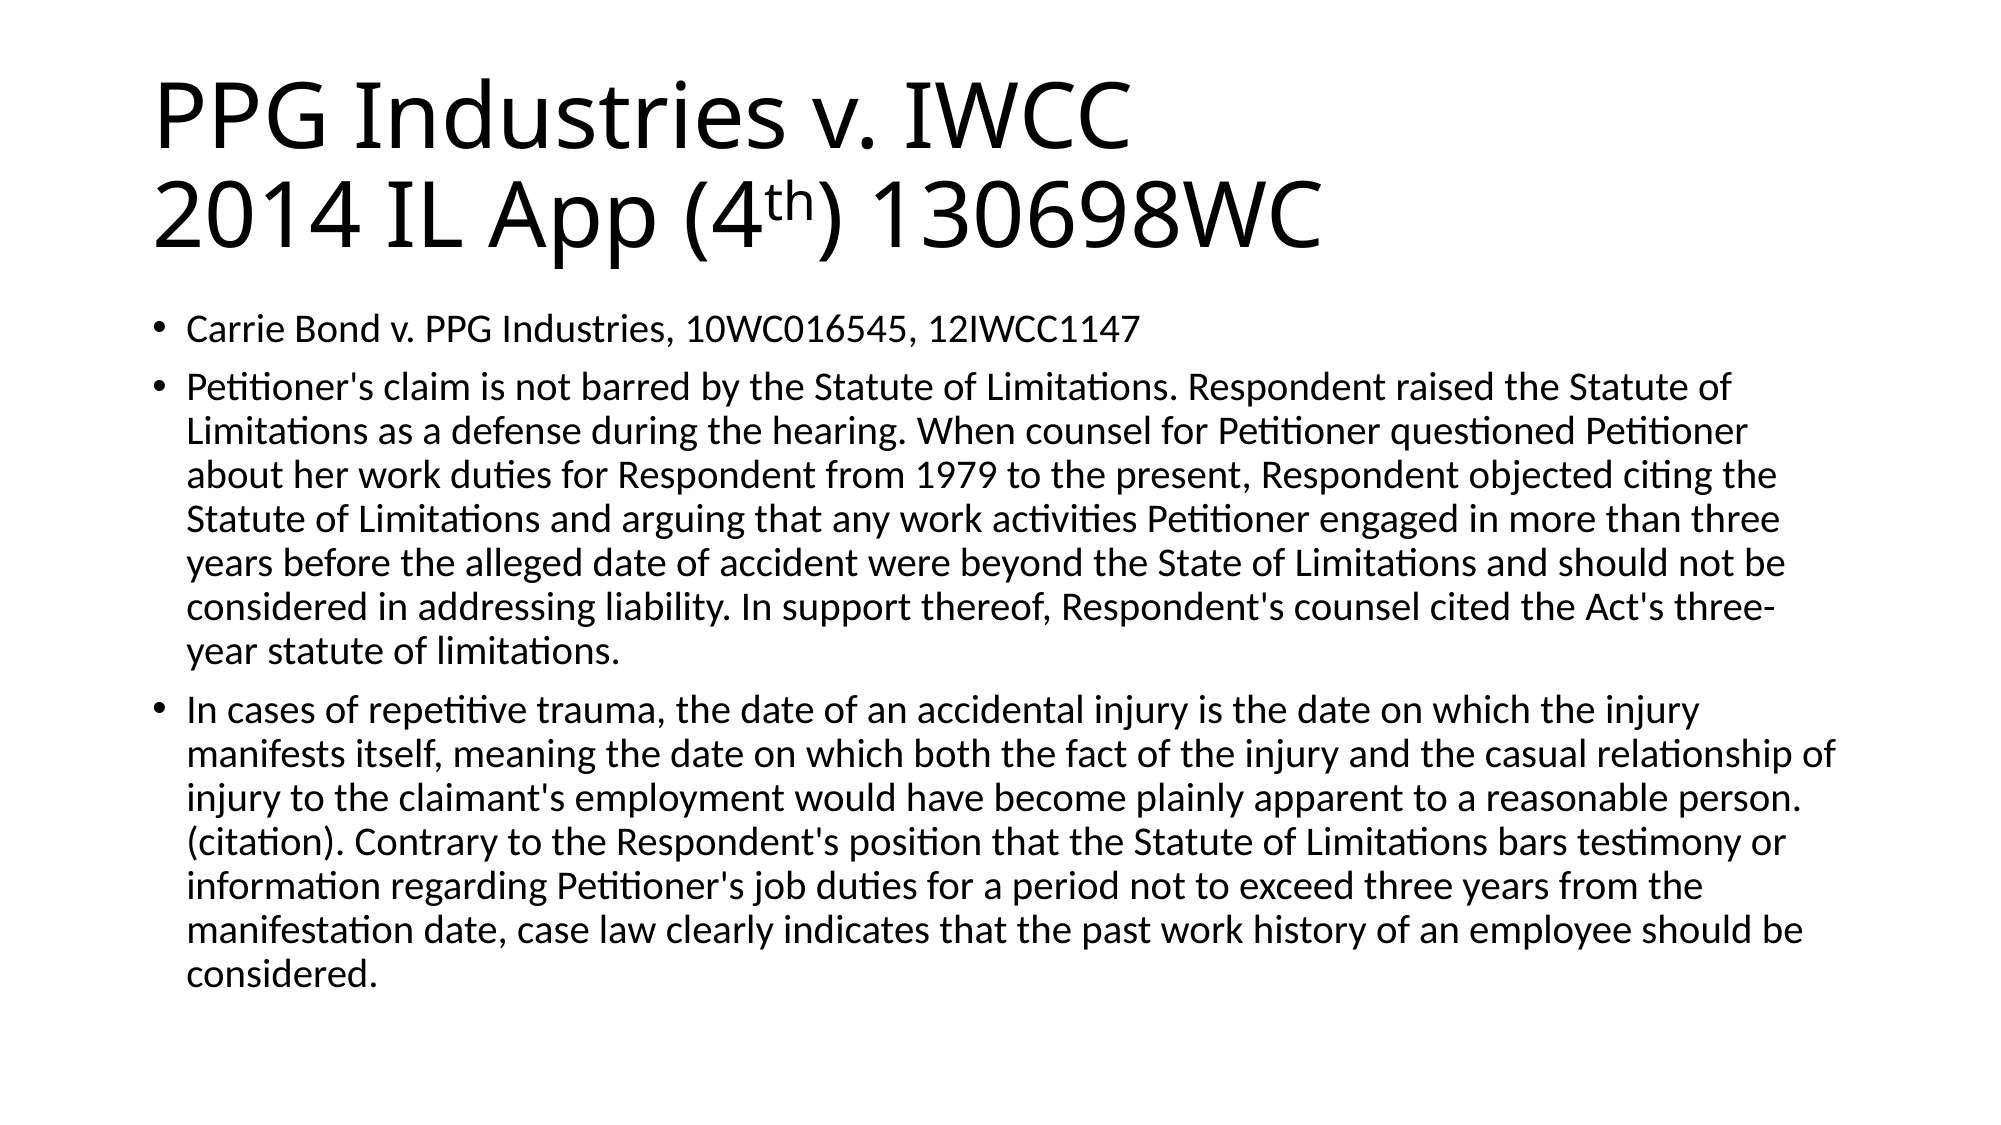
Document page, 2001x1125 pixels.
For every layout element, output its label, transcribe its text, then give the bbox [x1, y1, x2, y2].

title PPG Industries v. IWCC 2014 IL App (4th) 130698WC [137, 59, 1863, 278]
list Carrie Bond v. PPG Industries, 10WC016545, 12IWCC1147 Petitioner's claim is not barred by the Statute of Limitations. Respondent raised the Statute of Limitations as a defense during the hearing. When counsel for Petitioner questioned Petitioner about her work duties for Respondent from 1979 to the present, Respondent objected citing the Statute of Limitations and arguing that any work activities Petitioner engaged in more than three years before the alleged date of accident were beyond the State of Limitations and should not be considered in addressing liability. In support thereof, Respondent's counsel cited the Act's three-year statute of limitations. In cases of repetitive trauma, the date of an accidental injury is the date on which the injury manifests itself, meaning the date on which both the fact of the injury and the casual relationship of injury to the claimant's employment would have become plainly apparent to a reasonable person. (citation). Contrary to the Respondent's position that the Statute of Limitations bars testimony or information regarding Petitioner's job duties for a period not to exceed three years from the manifestation date, case law clearly indicates that the past work history of an employee should be considered. [137, 299, 1863, 1014]
